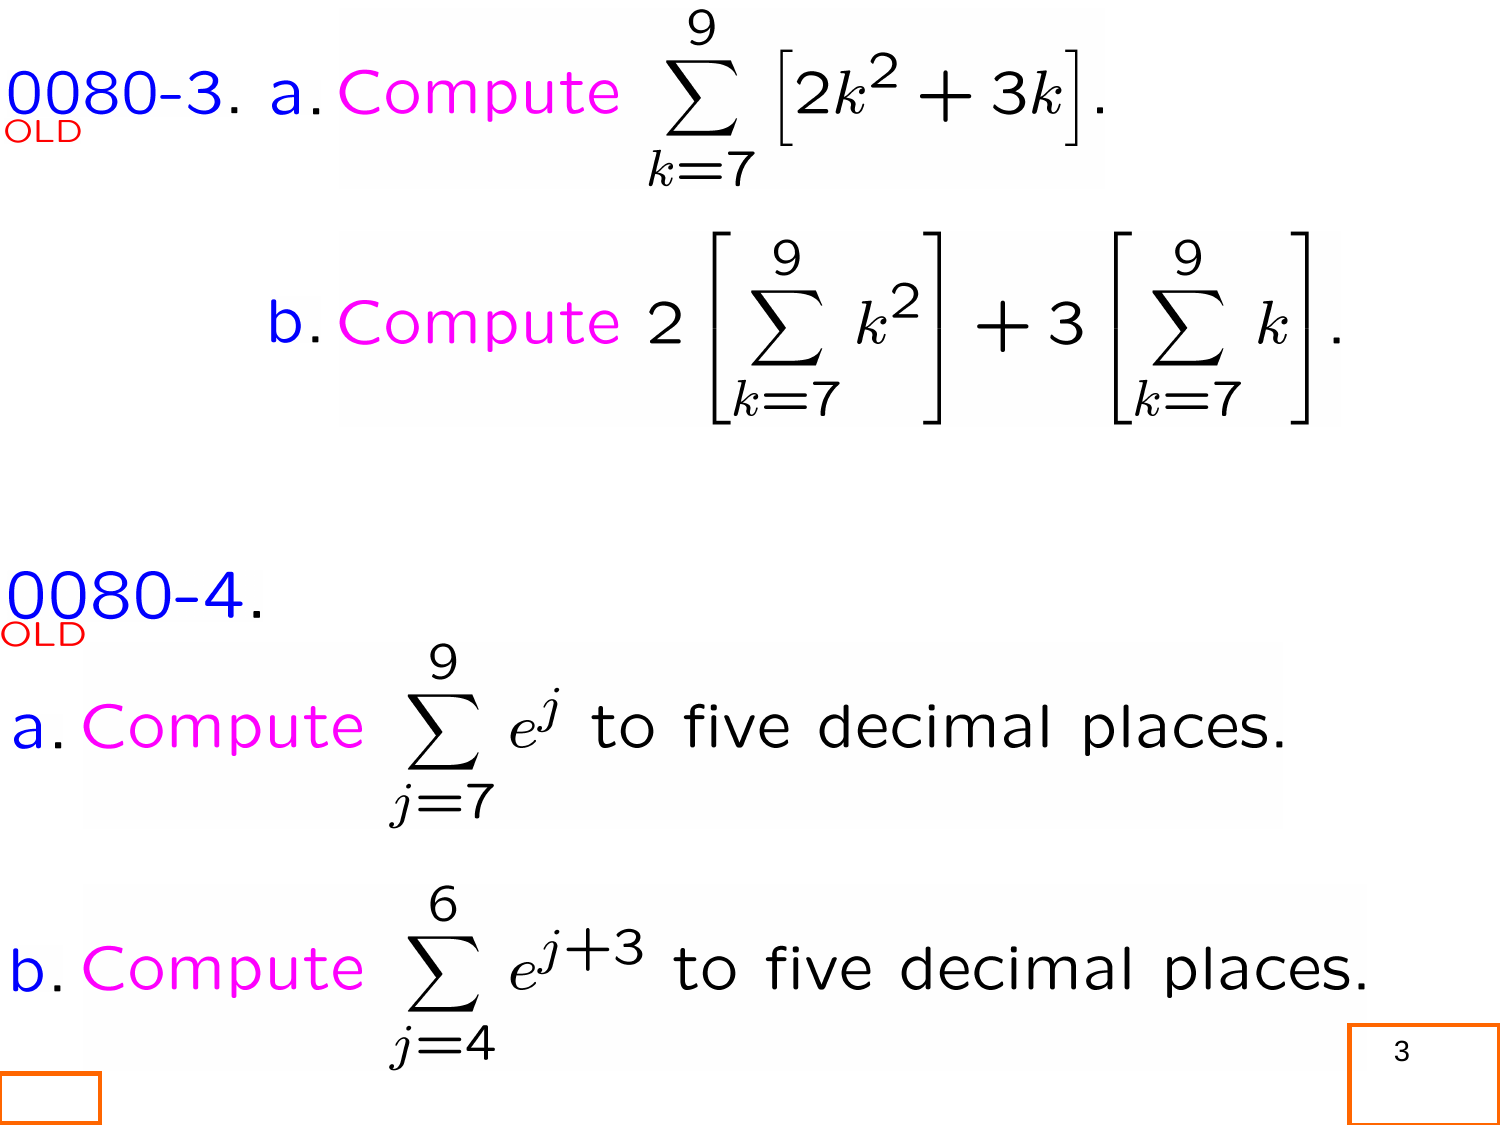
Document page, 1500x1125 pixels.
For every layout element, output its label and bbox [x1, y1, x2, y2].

picture [12, 944, 63, 992]
picture [338, 8, 1106, 189]
picture [270, 296, 321, 344]
text_box [1349, 1025, 1500, 1125]
picture [270, 79, 321, 115]
picture [12, 714, 63, 750]
picture [338, 231, 1341, 428]
text_box [0, 1073, 100, 1124]
picture [0, 570, 1284, 830]
picture [3, 70, 240, 144]
picture [83, 884, 1368, 1071]
